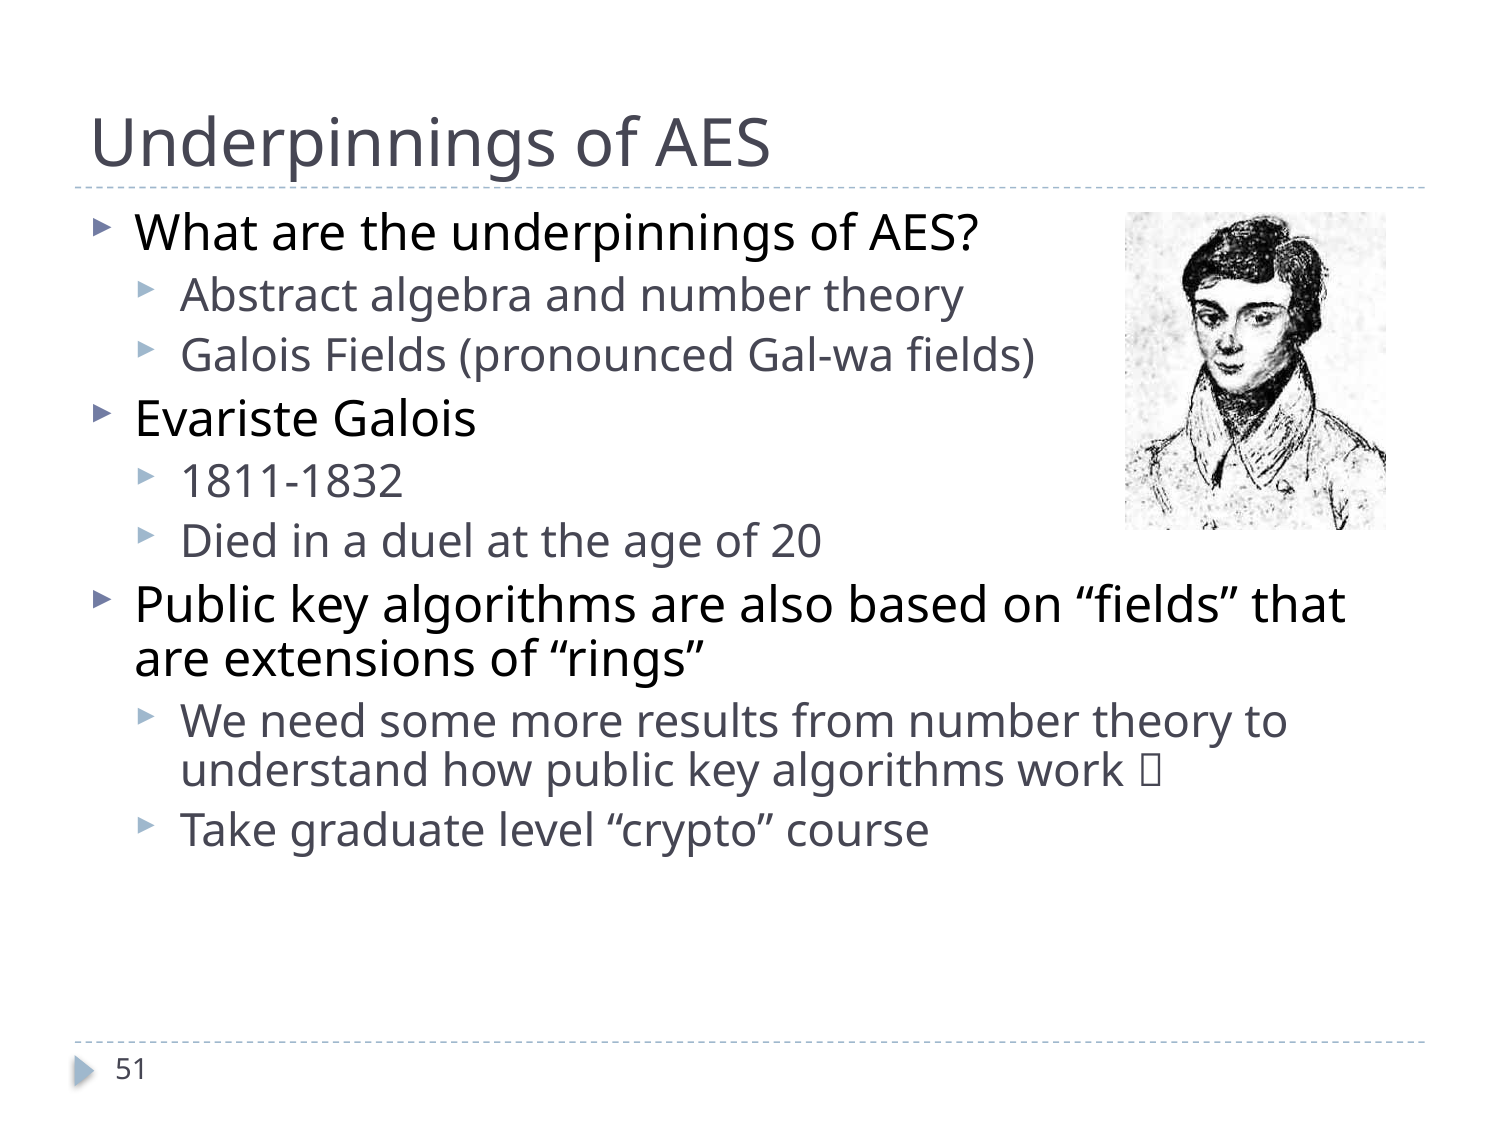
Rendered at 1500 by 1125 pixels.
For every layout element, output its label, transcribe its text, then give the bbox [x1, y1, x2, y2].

slide_number 51 [100, 1042, 426, 1103]
title Underpinnings of AES [75, 24, 1425, 188]
list What are the underpinnings of AES? Abstract algebra and number theory Galois Fields (pronounced Gal-wa fields) Evariste Galois 1811-1832 Died in a duel at the age of 20 Public key algorithms are also based on “fields” that are extensions of “rings” We need some more results from number theory to understand how public key algorithms work  Take graduate level “crypto” course [75, 200, 1425, 1010]
picture [1124, 212, 1386, 530]
